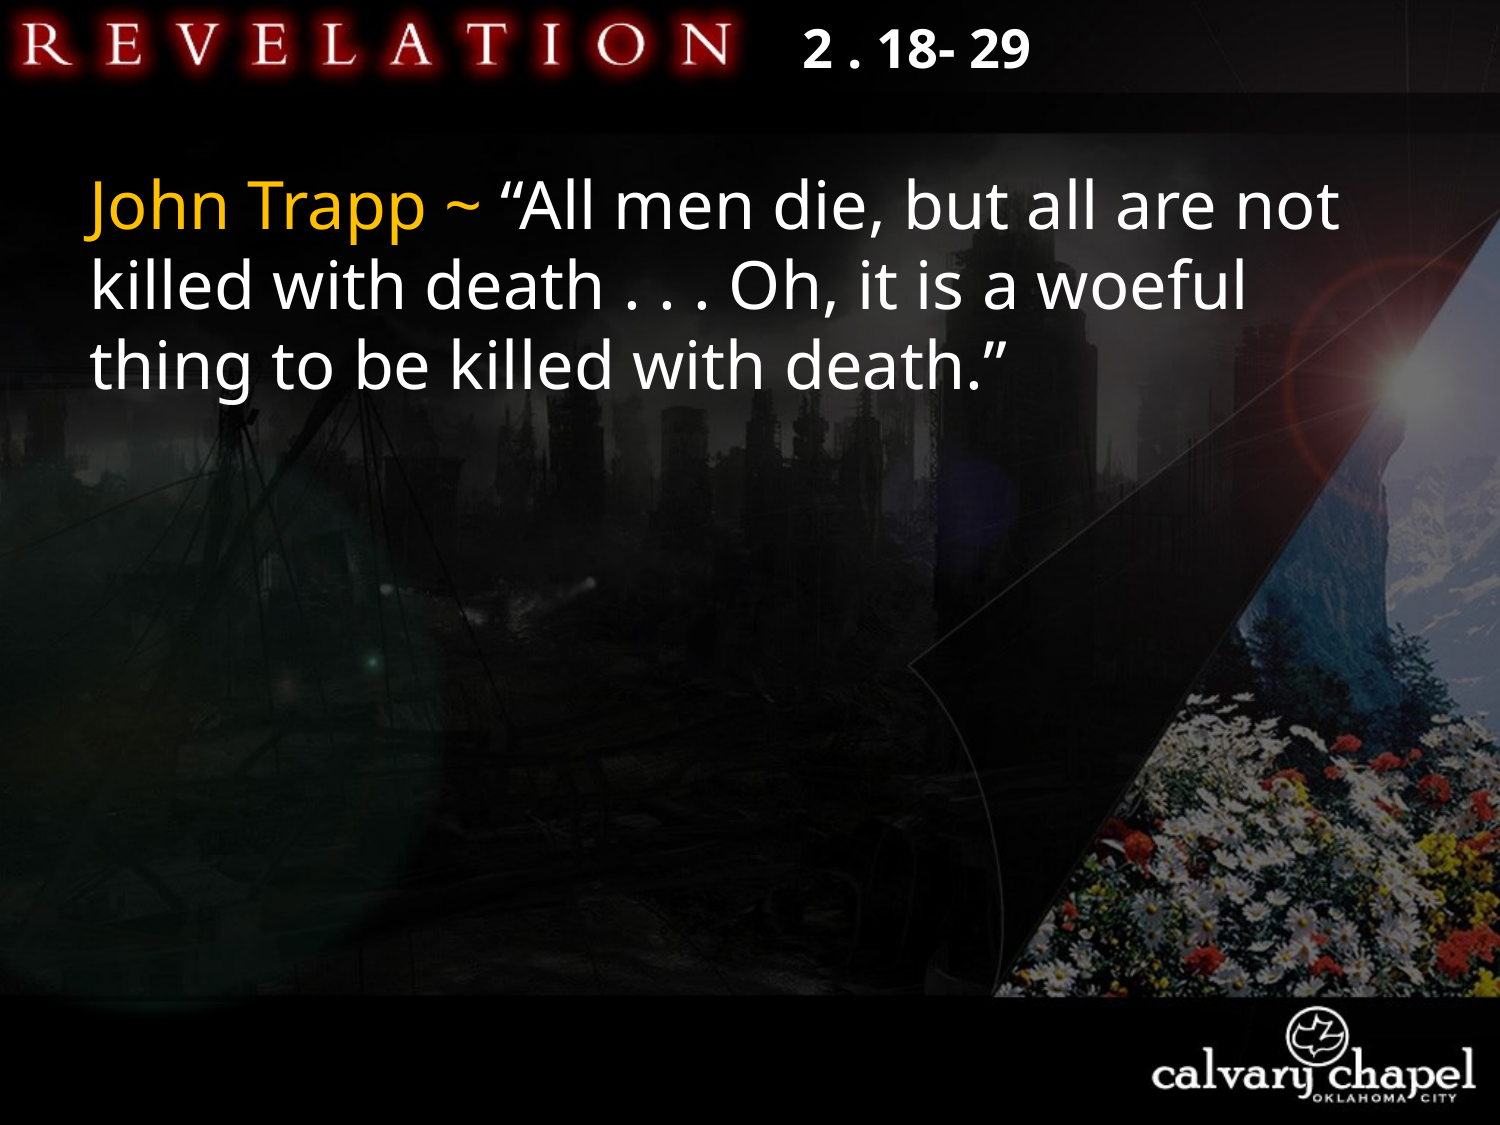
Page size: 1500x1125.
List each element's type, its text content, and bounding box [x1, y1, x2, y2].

text_box John Trapp ~ “All men die, but all are not killed with death . . . Oh, it is a woeful thing to be killed with death.” [75, 155, 1430, 491]
text_box 2 . 18- 29 [787, 7, 1430, 87]
picture [0, 0, 1500, 1125]
